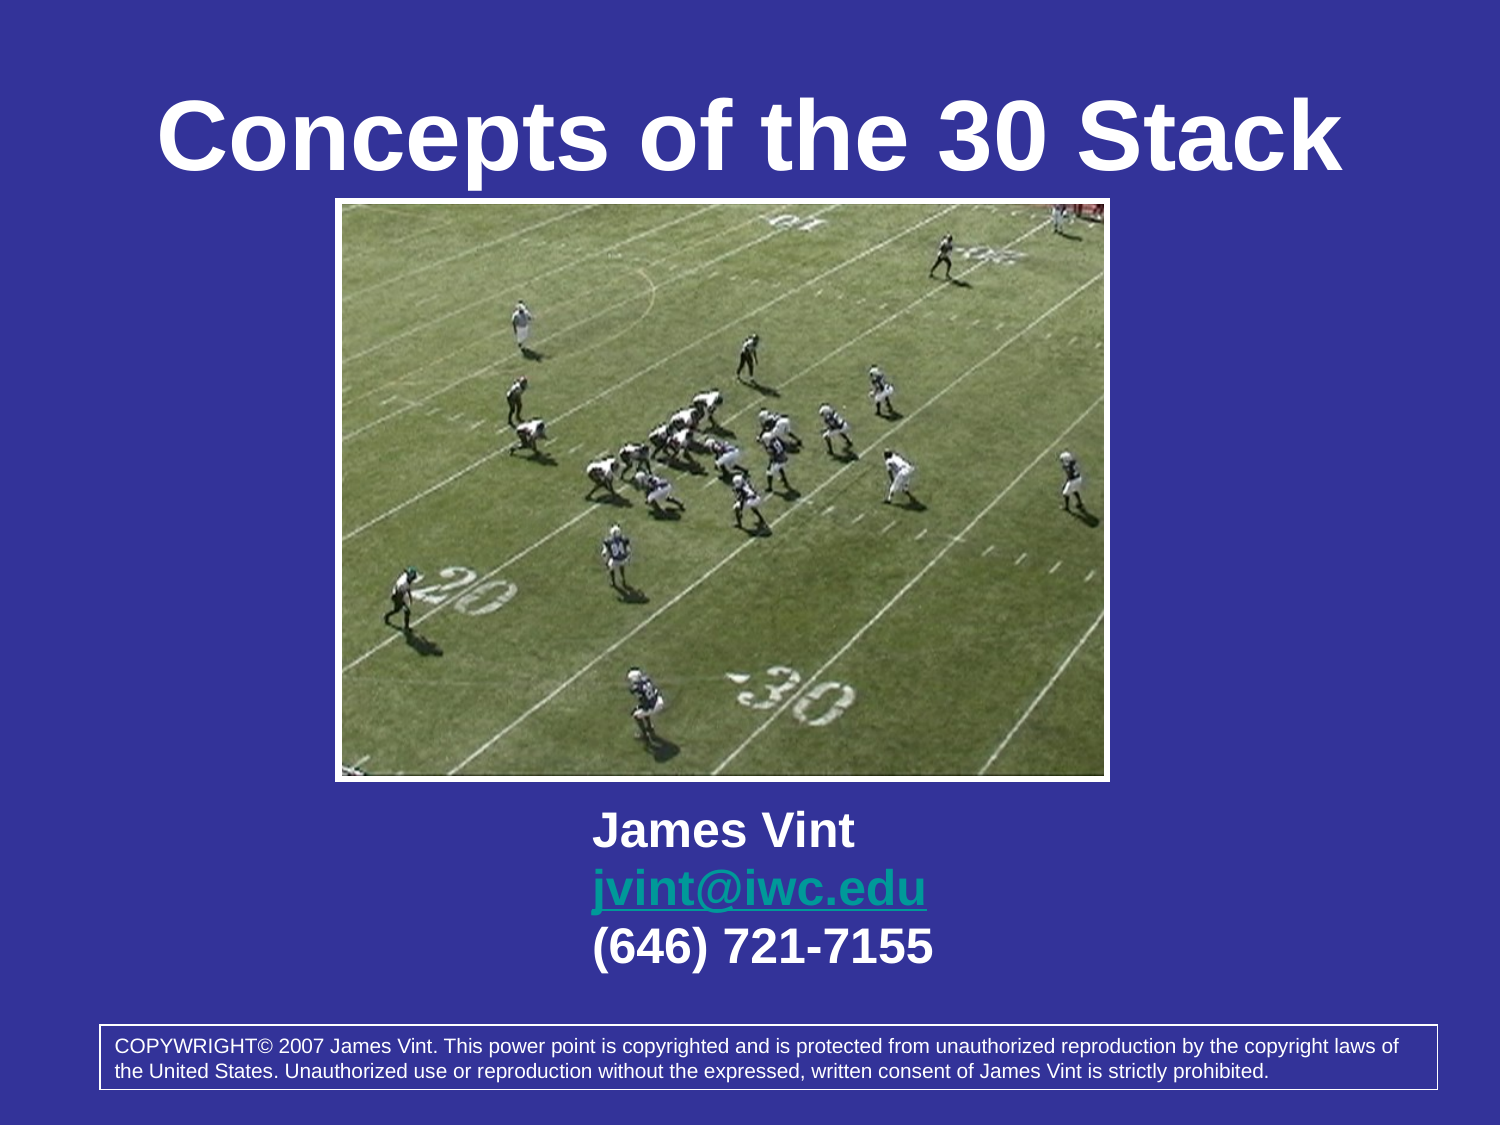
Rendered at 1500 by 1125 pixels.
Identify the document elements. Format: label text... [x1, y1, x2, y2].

text_box COPYWRIGHT© 2007 James Vint. This power point is copyrighted and is protected from unauthorized reproduction by the copyright laws of the United States. Unauthorized use or reproduction without the expressed, written consent of James Vint is strictly prohibited. [99, 1024, 1438, 1090]
list James Vint jvint@iwc.edu (646) 721-7155 [576, 801, 1069, 981]
picture [341, 203, 1105, 777]
title Concepts of the 30 Stack [74, 36, 1426, 225]
